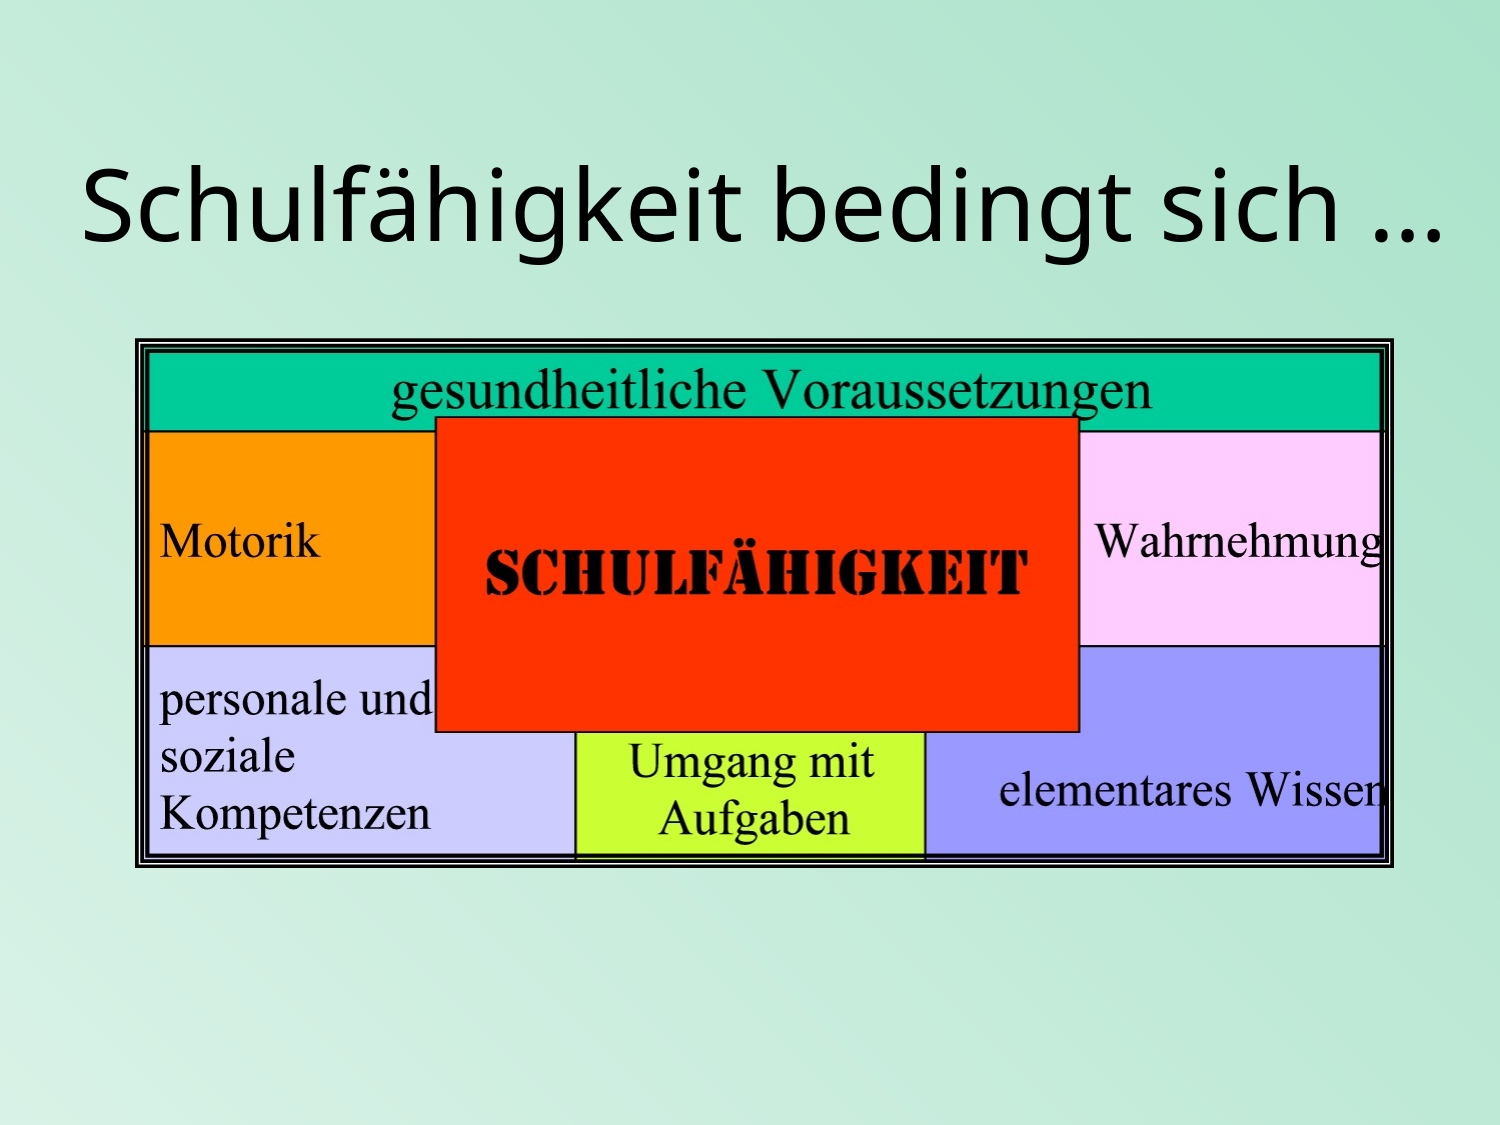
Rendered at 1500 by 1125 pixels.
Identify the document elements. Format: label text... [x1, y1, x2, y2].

text_box Schulfähigkeit bedingt sich … [64, 134, 1465, 269]
picture [135, 337, 1394, 869]
